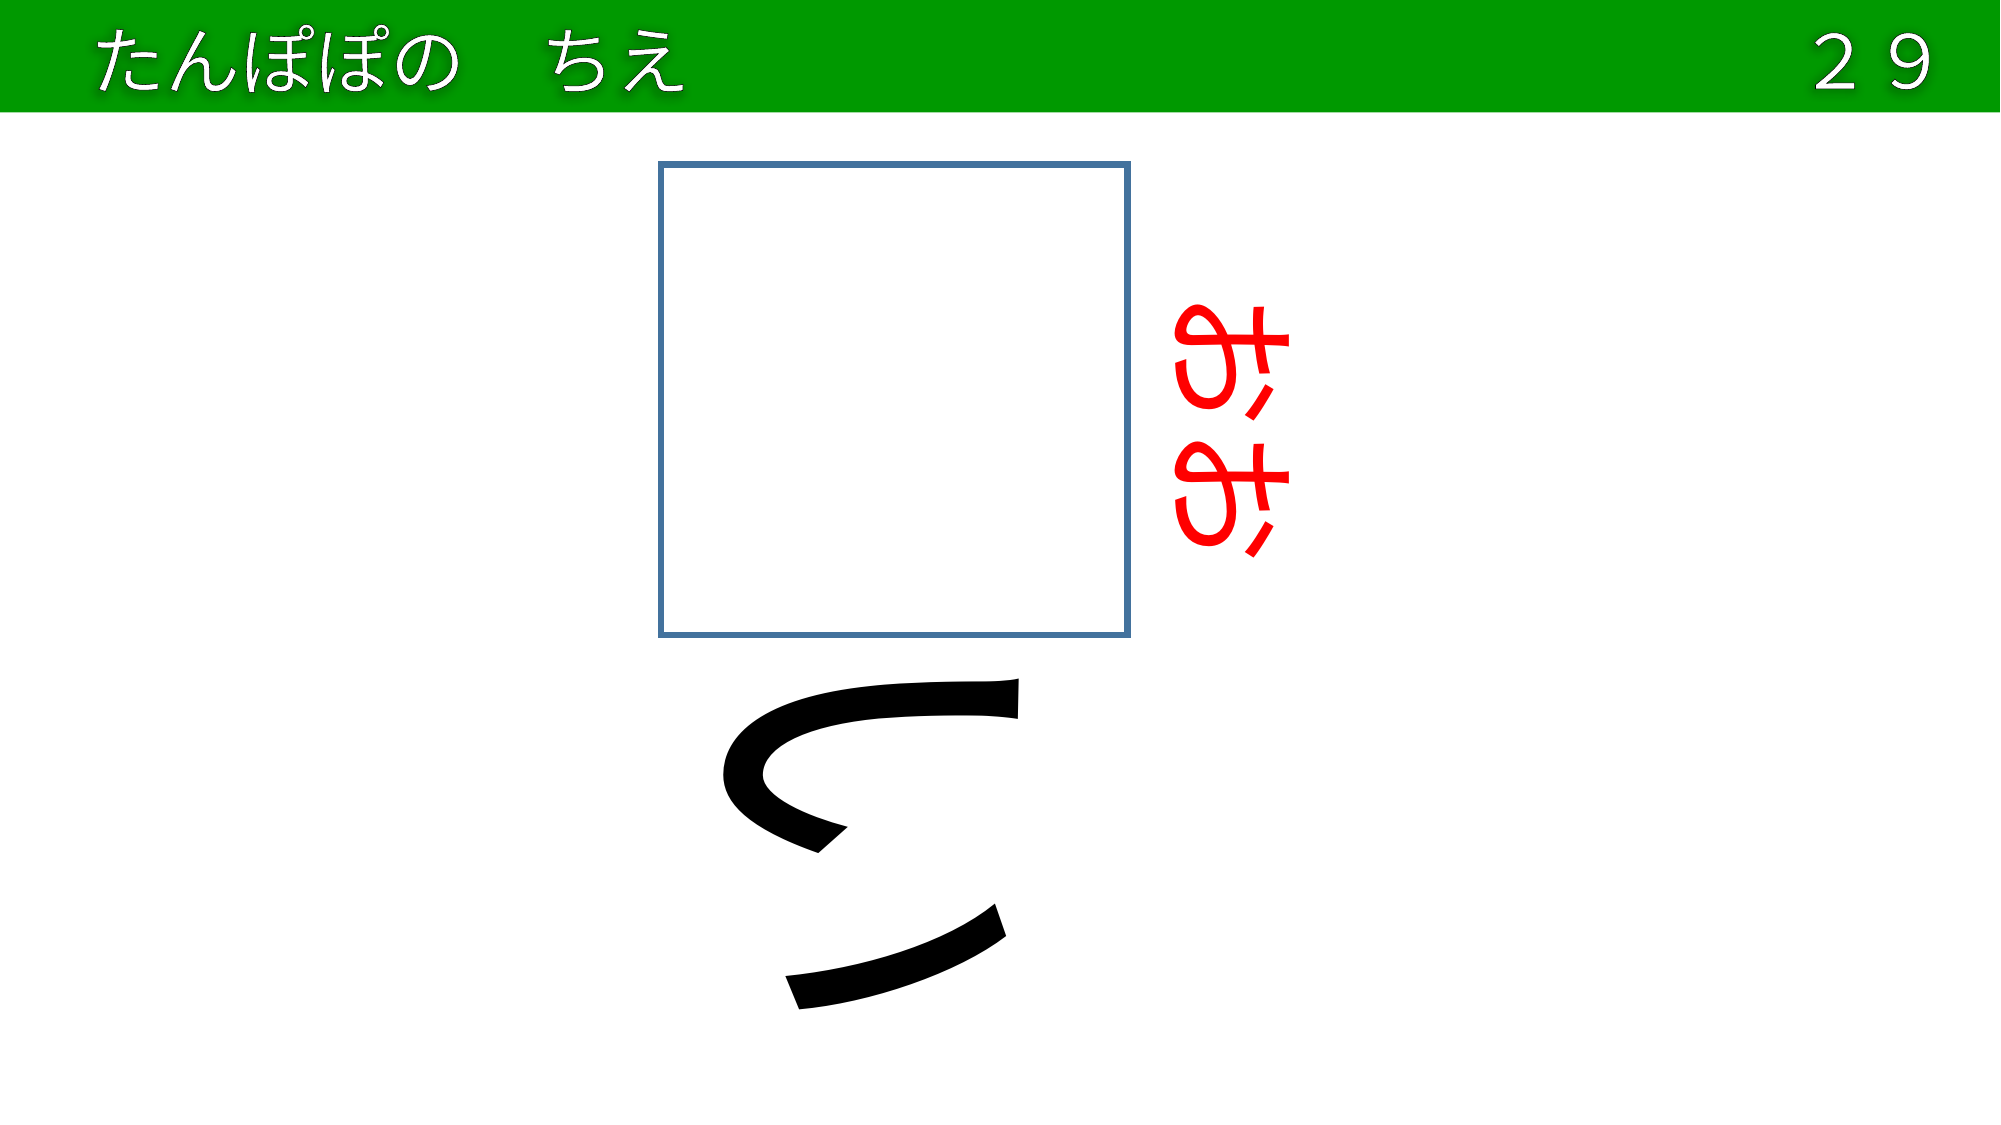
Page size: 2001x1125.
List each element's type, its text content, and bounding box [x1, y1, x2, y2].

text_box ２９ [1782, 6, 1963, 112]
text_box たんぽぽの ちえ [75, 6, 1020, 112]
text_box 多い [616, 195, 1152, 1125]
text_box [660, 163, 1129, 636]
text_box [0, 0, 2000, 113]
text_box おお [1152, 275, 1325, 569]
